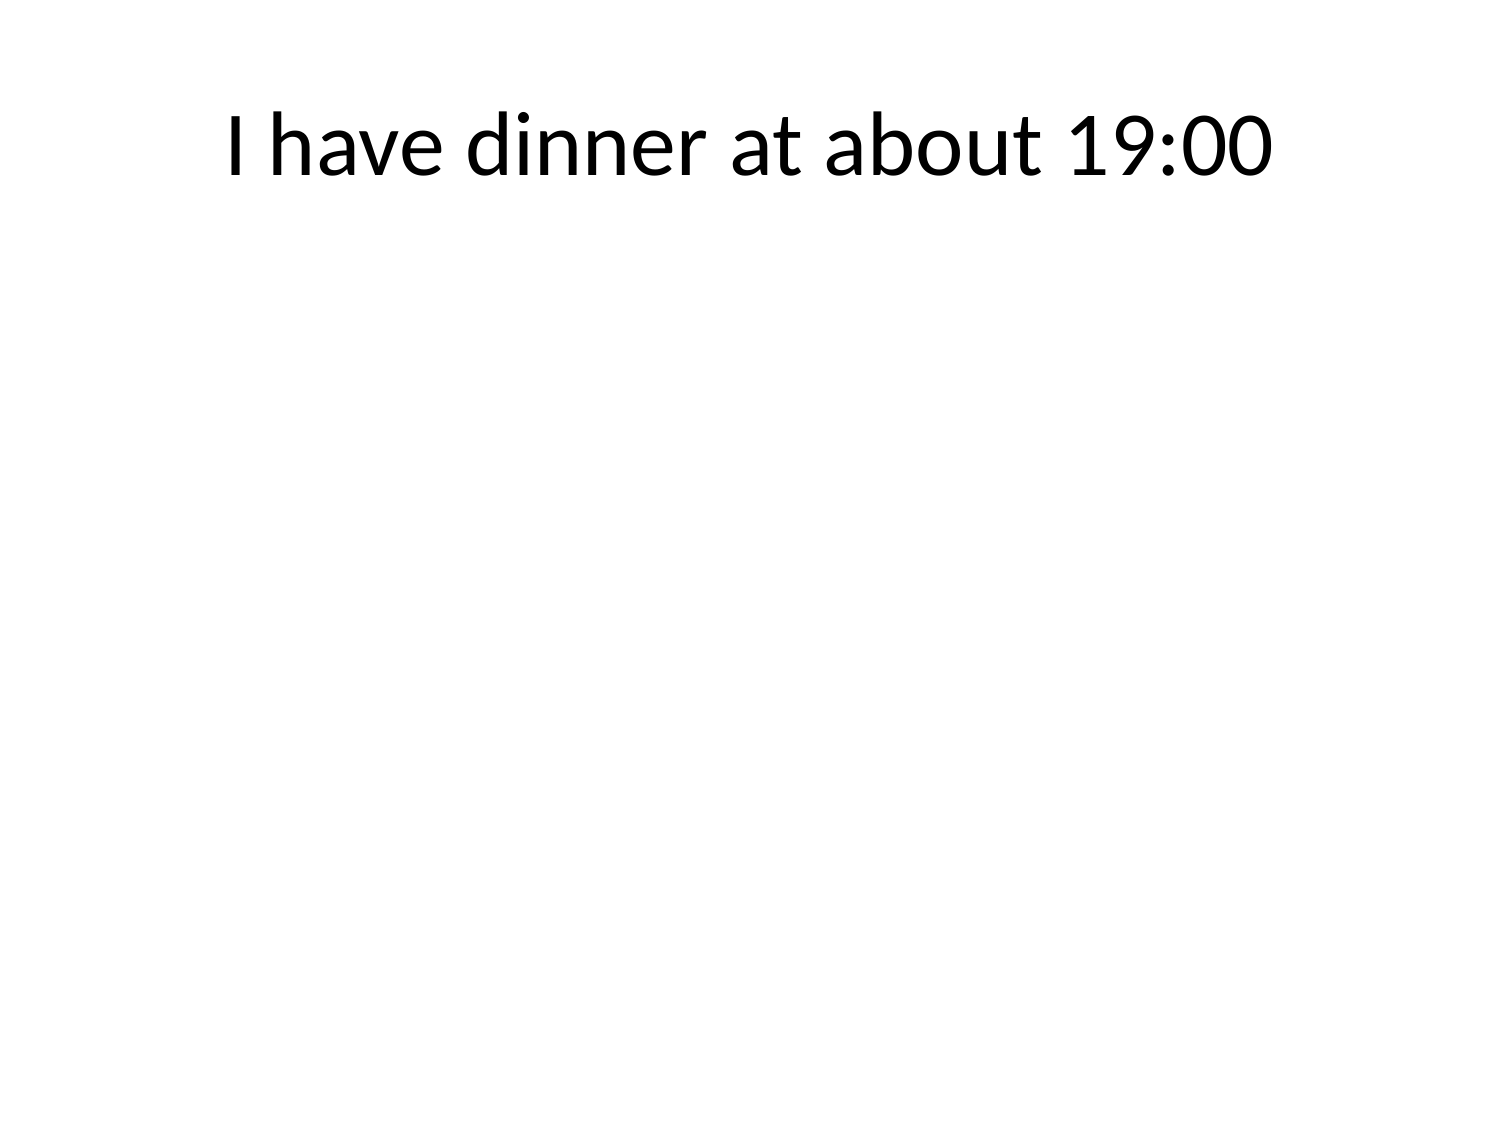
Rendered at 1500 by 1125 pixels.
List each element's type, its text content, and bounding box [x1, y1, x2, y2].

title I have dinner at about 19:00 [75, 45, 1425, 233]
